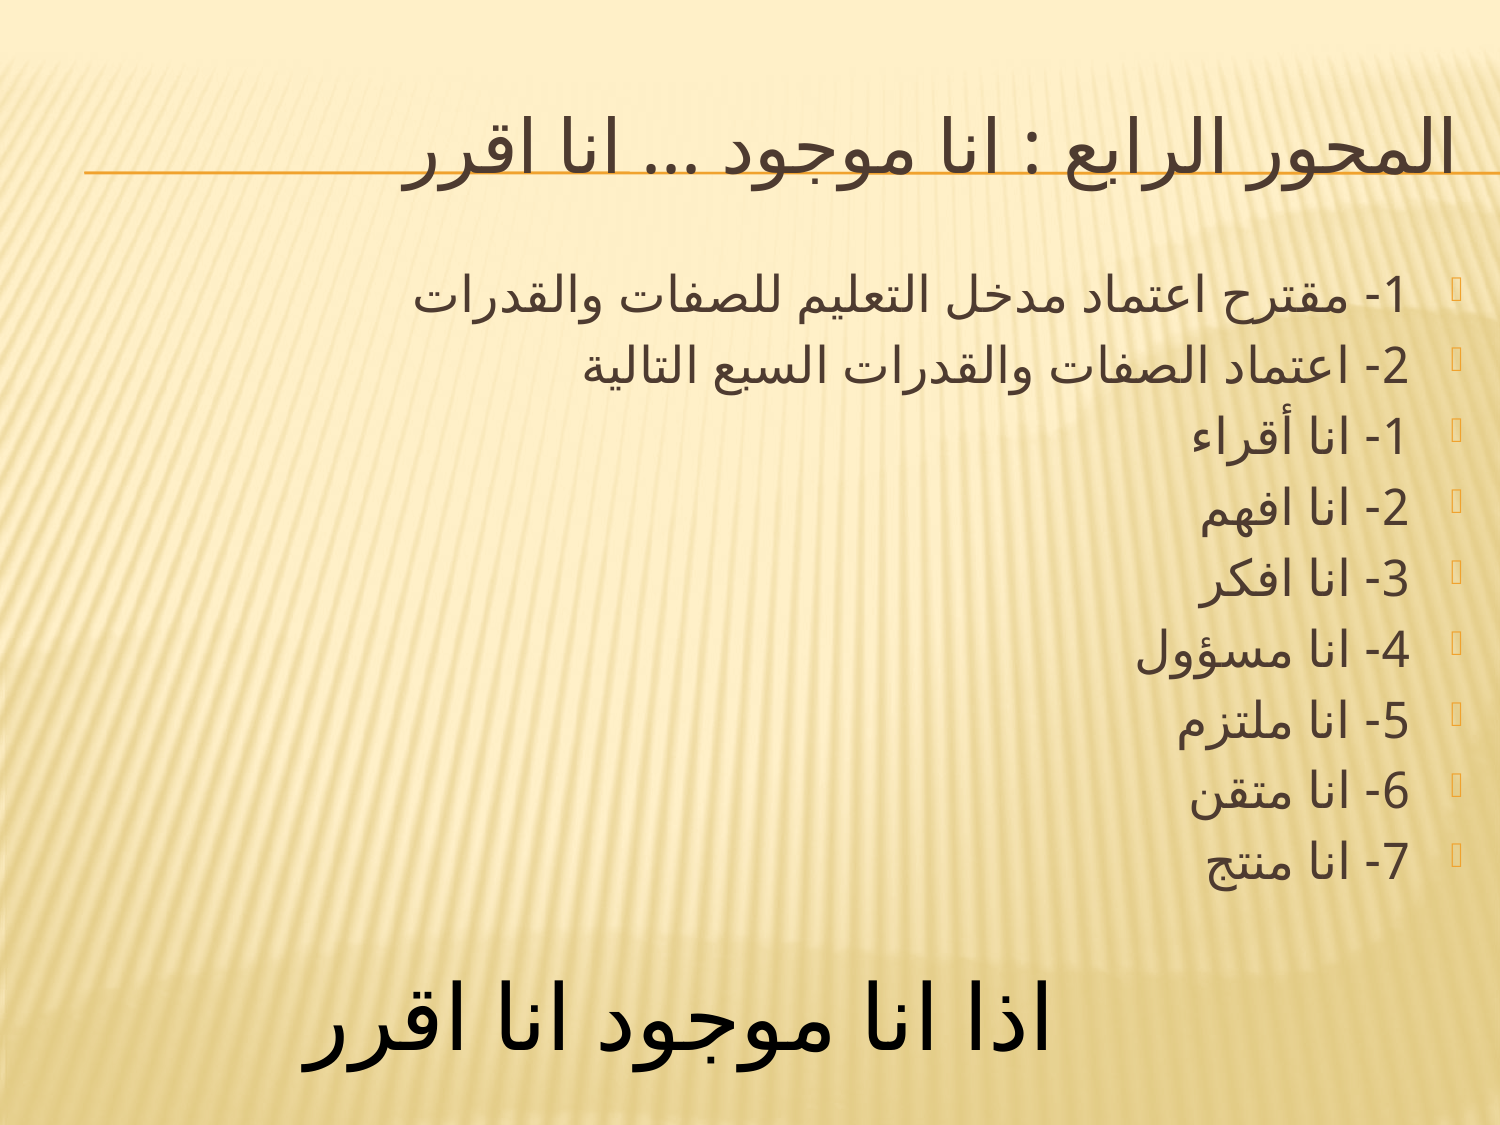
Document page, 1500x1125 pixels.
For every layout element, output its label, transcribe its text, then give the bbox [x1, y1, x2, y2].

list 1- مقترح اعتماد مدخل التعليم للصفات والقدرات 2- اعتماد الصفات والقدرات السبع التالية 1- انا أقراء 2- انا افهم 3- انا افكر 4- انا مسؤول 5- انا ملتزم 6- انا متقن 7- انا منتج [50, 254, 1475, 906]
title المحور الرابع : انا موجود ... انا اقرر [50, 75, 1475, 213]
text_box اذا انا موجود انا اقرر [244, 950, 1119, 1076]
